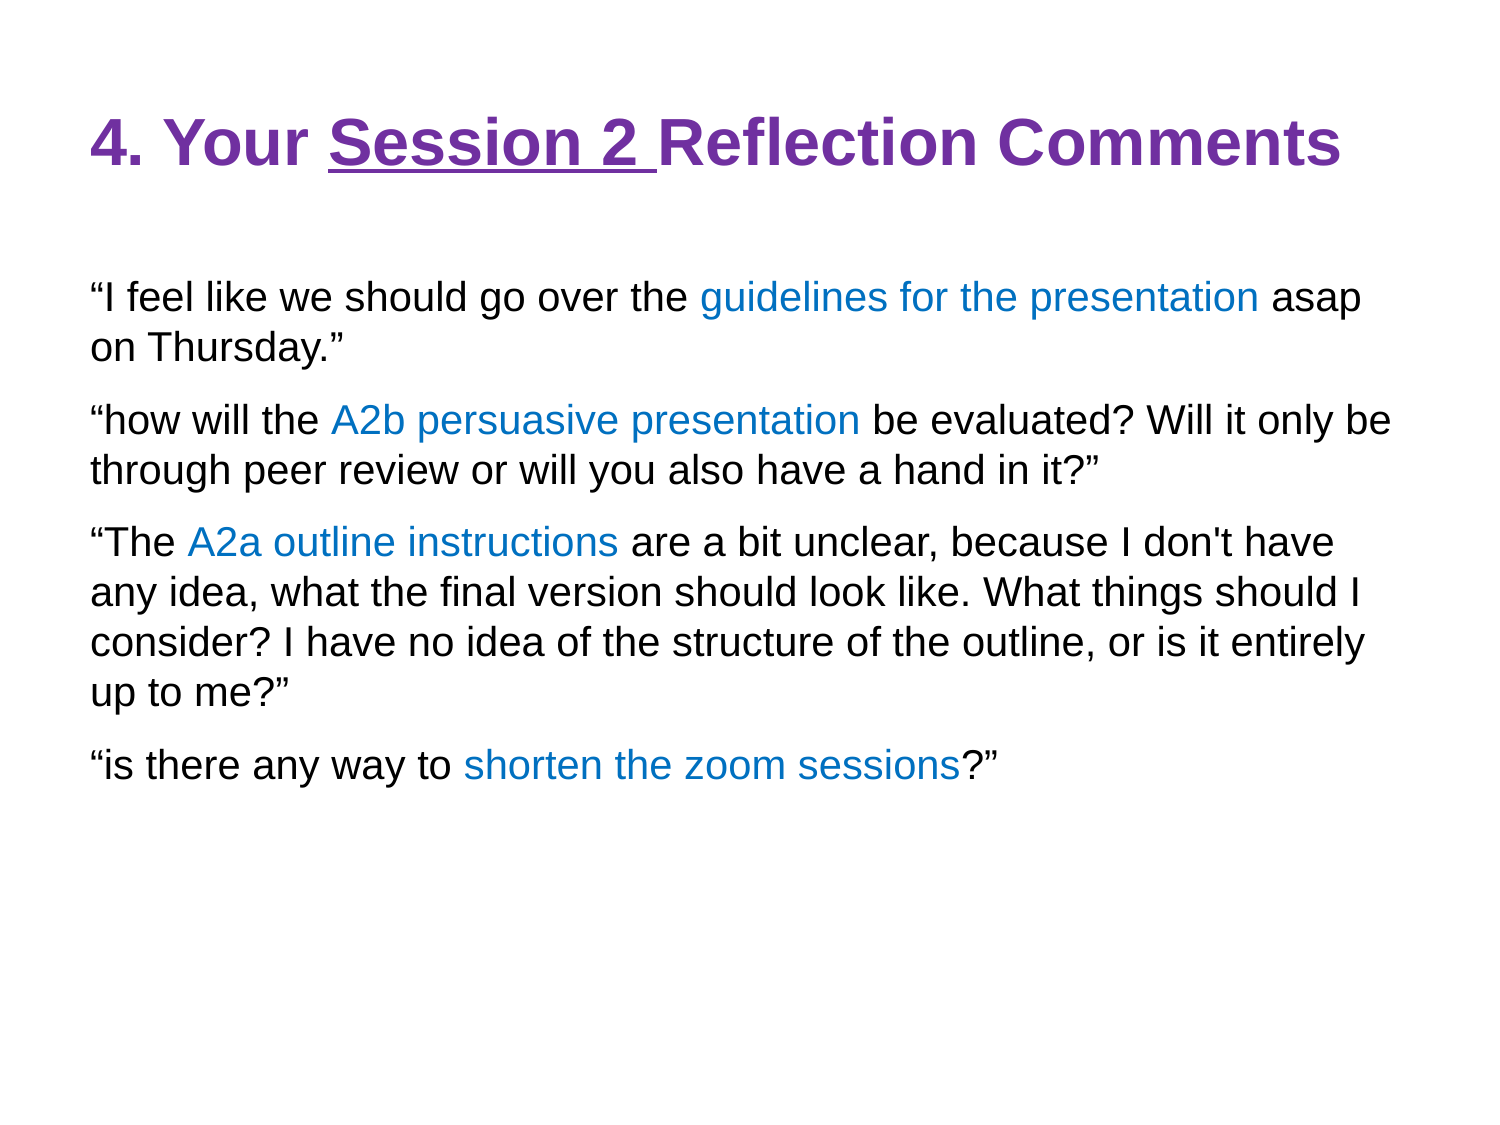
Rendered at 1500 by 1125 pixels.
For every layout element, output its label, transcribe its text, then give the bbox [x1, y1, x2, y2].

title 4. Your Session 2 Reflection Comments [74, 44, 1426, 233]
list “I feel like we should go over the guidelines for the presentation asap on Thursday.” “how will the A2b persuasive presentation be evaluated? Will it only be through peer review or will you also have a hand in it?” “The A2a outline instructions are a bit unclear, because I don't have any idea, what the final version should look like. What things should I consider? I have no idea of the structure of the outline, or is it entirely up to me?” “is there any way to shorten the zoom sessions?” [74, 262, 1426, 1006]
